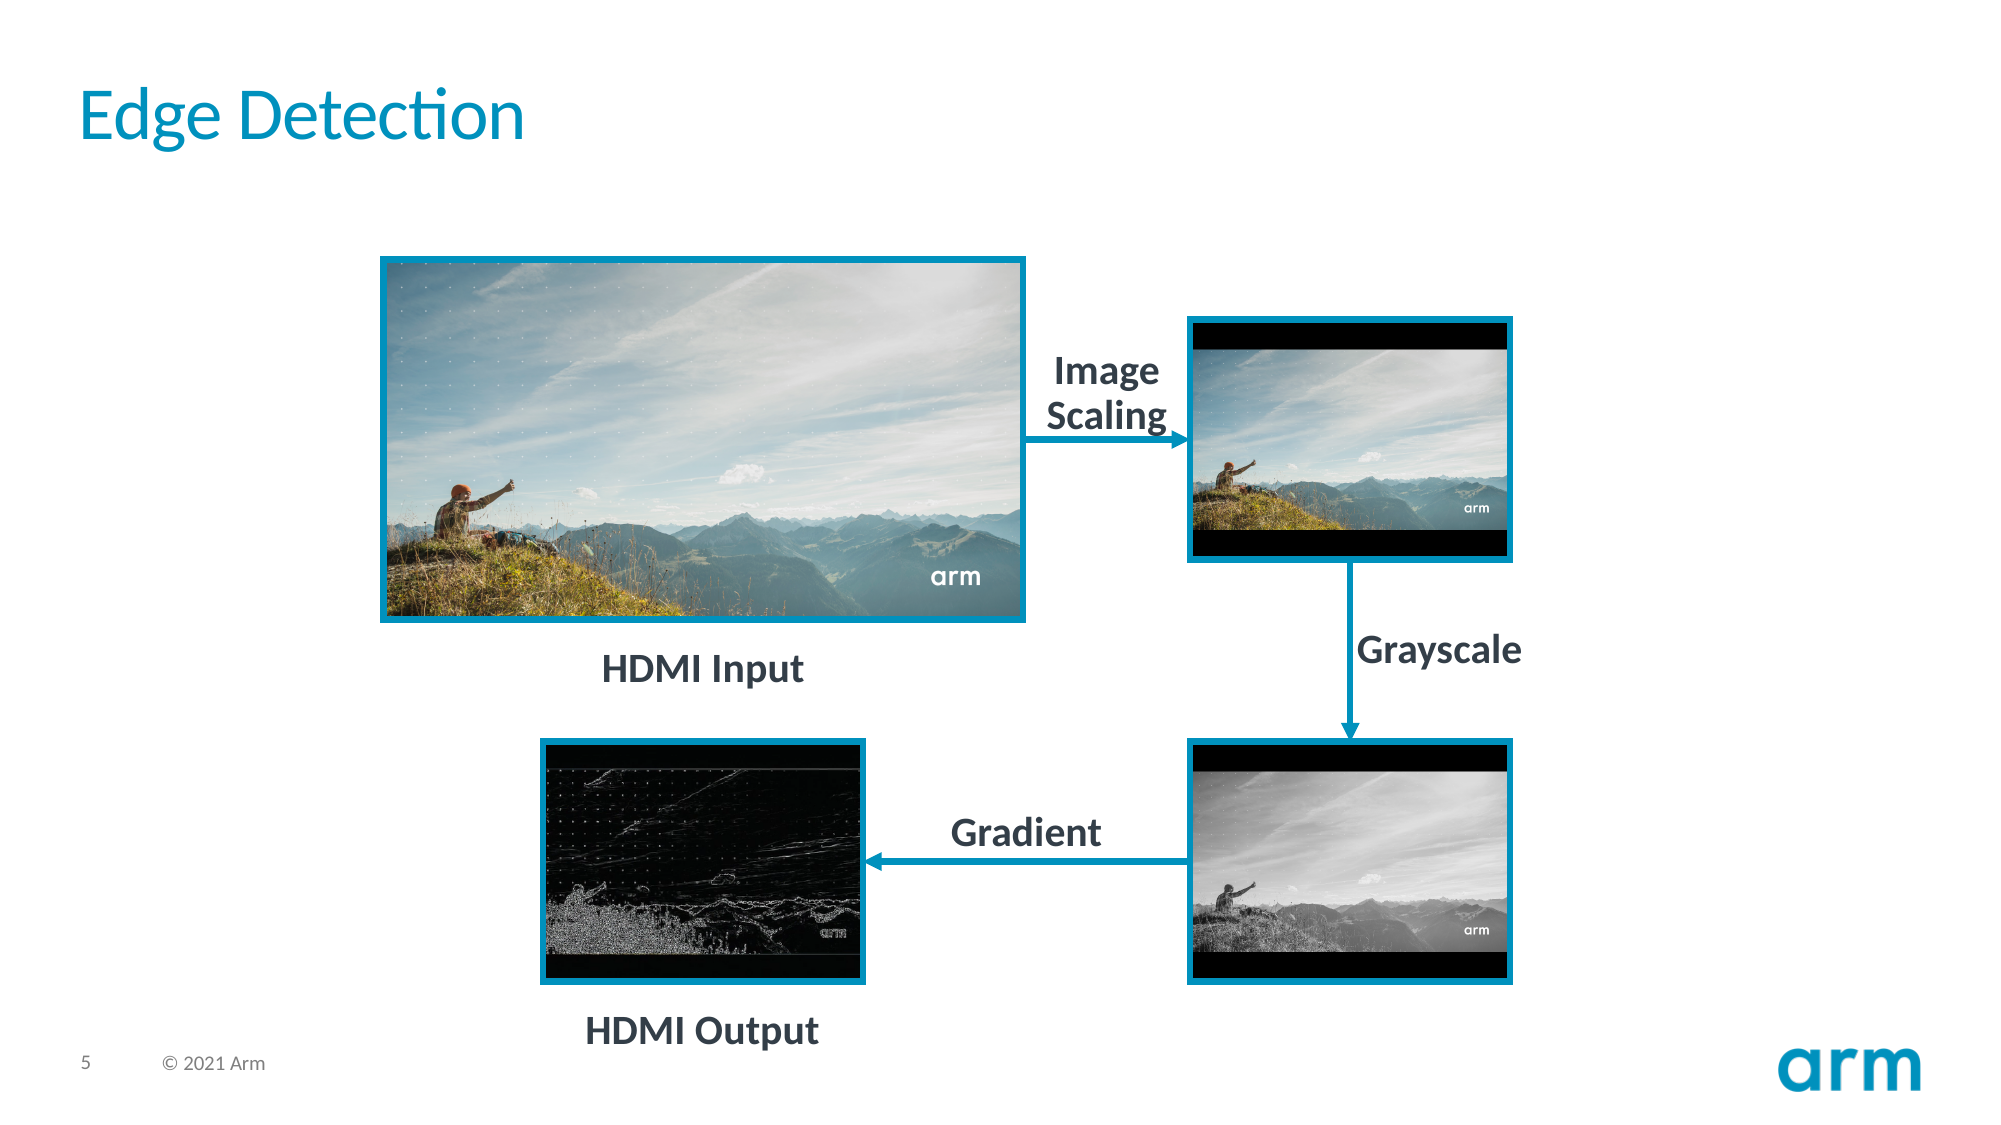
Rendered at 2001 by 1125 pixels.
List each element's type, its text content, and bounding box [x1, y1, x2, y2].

text_box HDMI Output [559, 1008, 846, 1054]
title Edge Detection [78, 78, 1922, 186]
text_box HDMI Input [560, 646, 847, 692]
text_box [1190, 741, 1511, 982]
text_box Gradient [925, 810, 1128, 856]
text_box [383, 259, 1024, 620]
text_box Image Scaling [1024, 348, 1190, 439]
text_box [542, 741, 865, 982]
picture [1777, 1047, 1922, 1093]
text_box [1190, 319, 1511, 560]
text_box Grayscale [1356, 627, 1558, 673]
